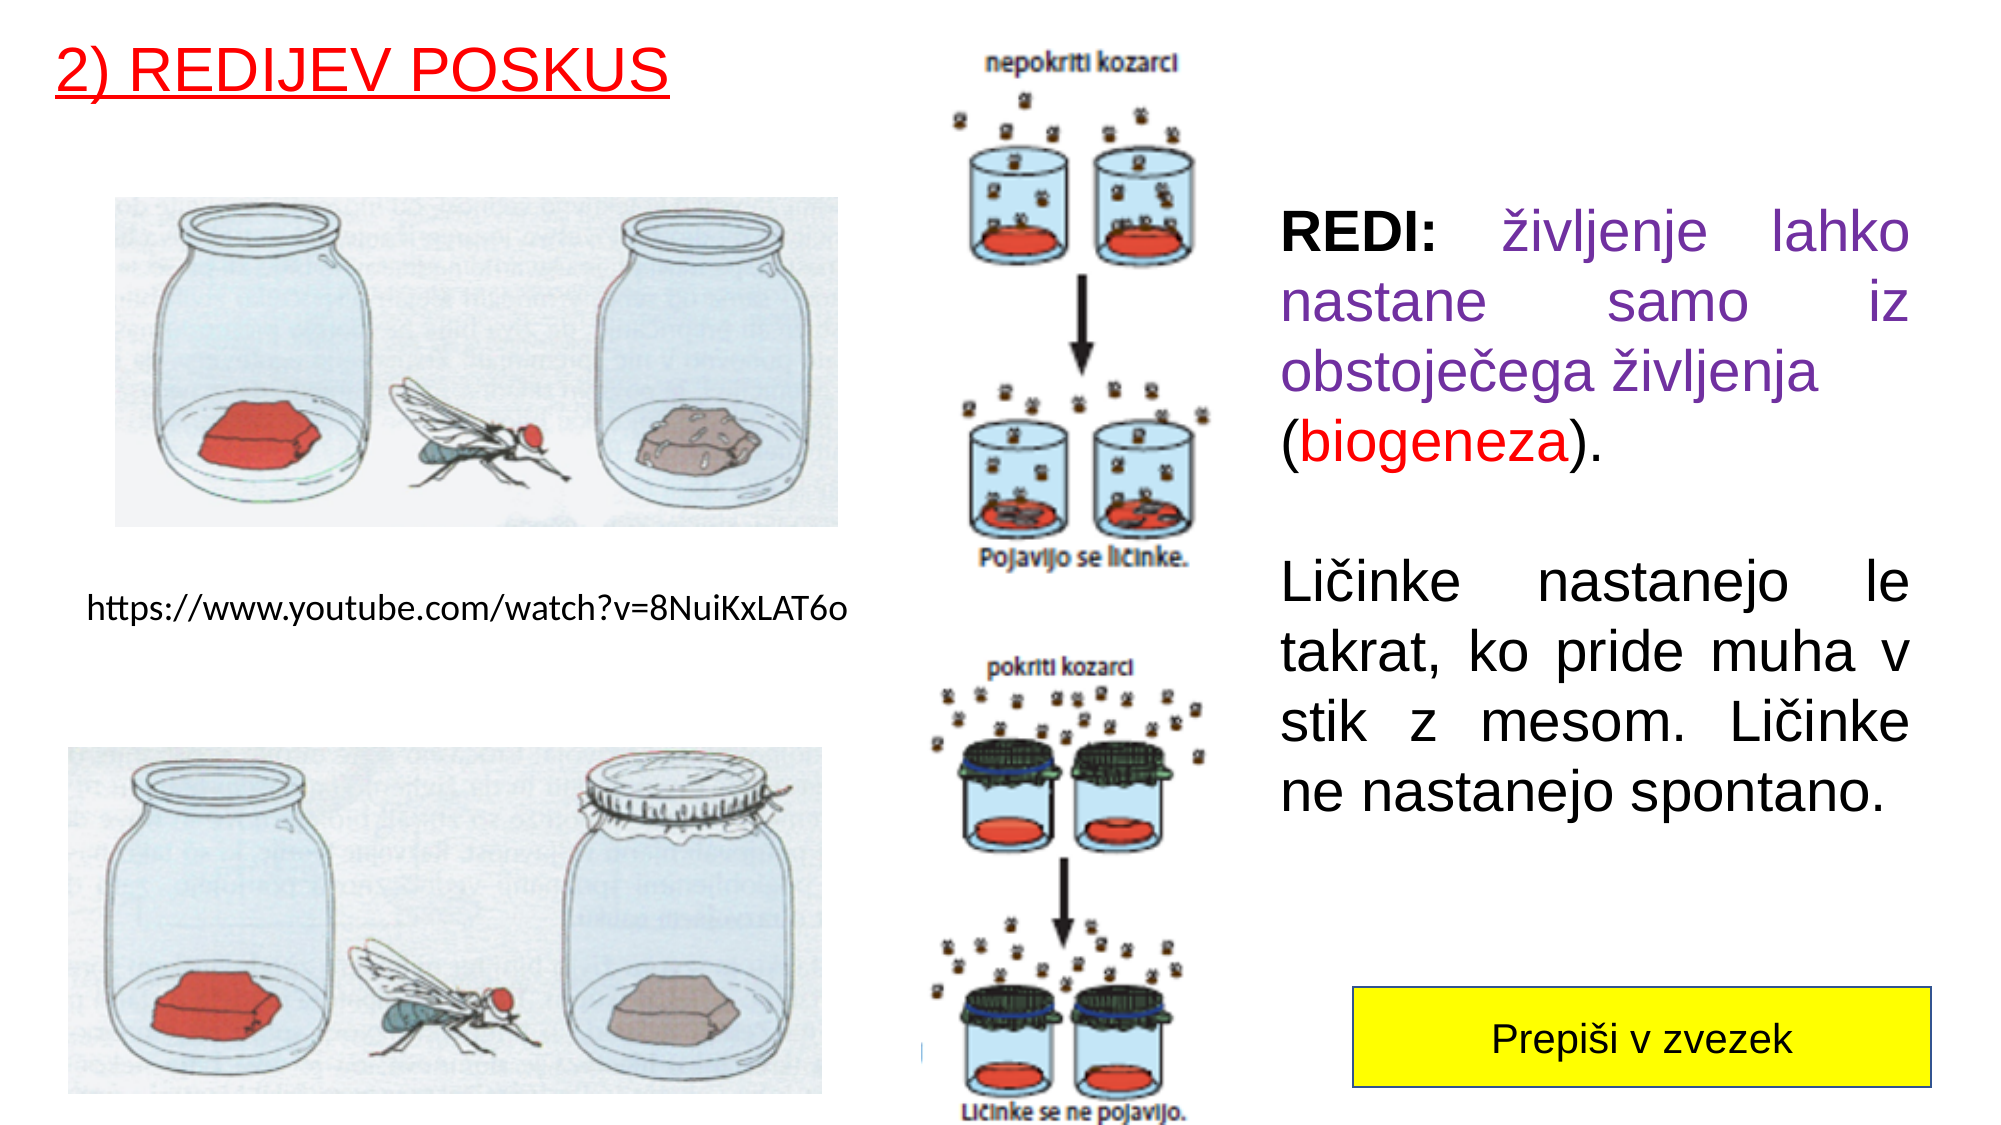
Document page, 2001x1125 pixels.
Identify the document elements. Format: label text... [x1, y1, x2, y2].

picture [921, 47, 1222, 576]
text_box https://www.youtube.com/watch?v=8NuiKxLAT6o [71, 575, 1072, 636]
picture [921, 655, 1222, 1125]
text_box 2) REDIJEV POSKUS [40, 22, 1266, 115]
picture [68, 747, 822, 1094]
text_box Prepiši v zvezek [1352, 986, 1932, 1088]
text_box REDI: življenje lahko nastane samo iz obstoječega življenja (biogeneza). Ličinke nastanejo le takrat, ko pride muha v stik z mesom. Ličinke ne nastanejo spontano. [1265, 186, 1927, 831]
picture [115, 197, 838, 528]
